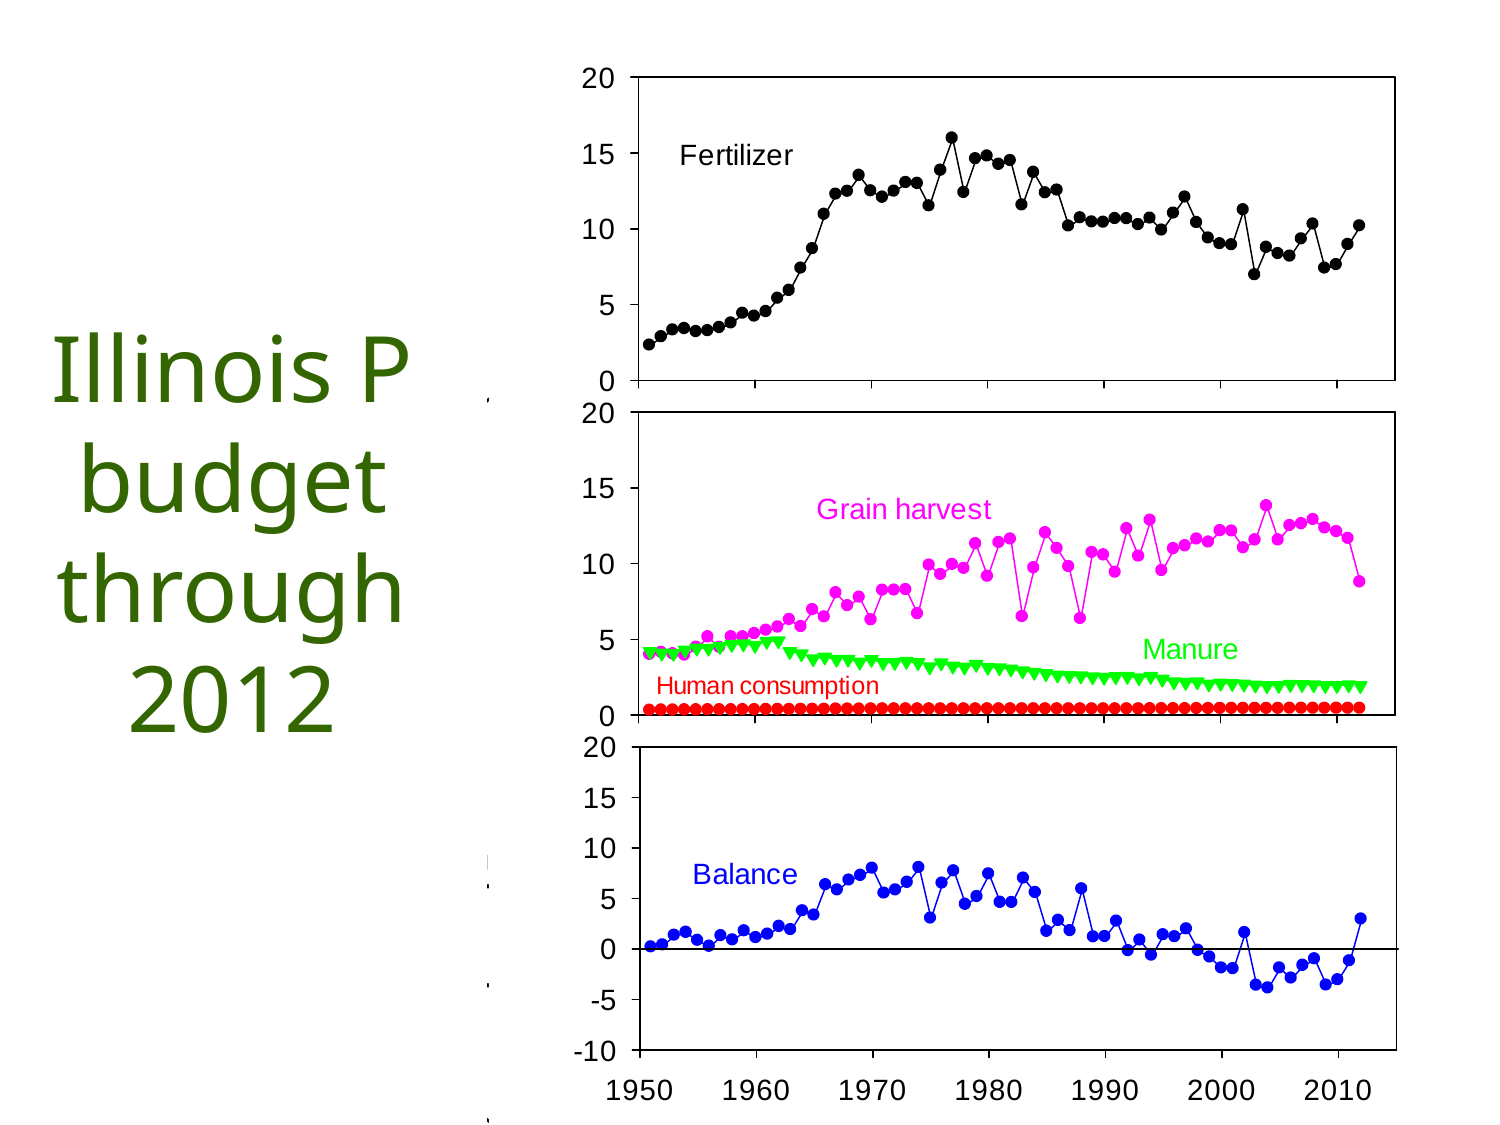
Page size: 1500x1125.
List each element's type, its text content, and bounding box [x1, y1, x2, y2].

title Illinois P budget through 2012 [1, 249, 464, 813]
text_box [487, 0, 1438, 1125]
